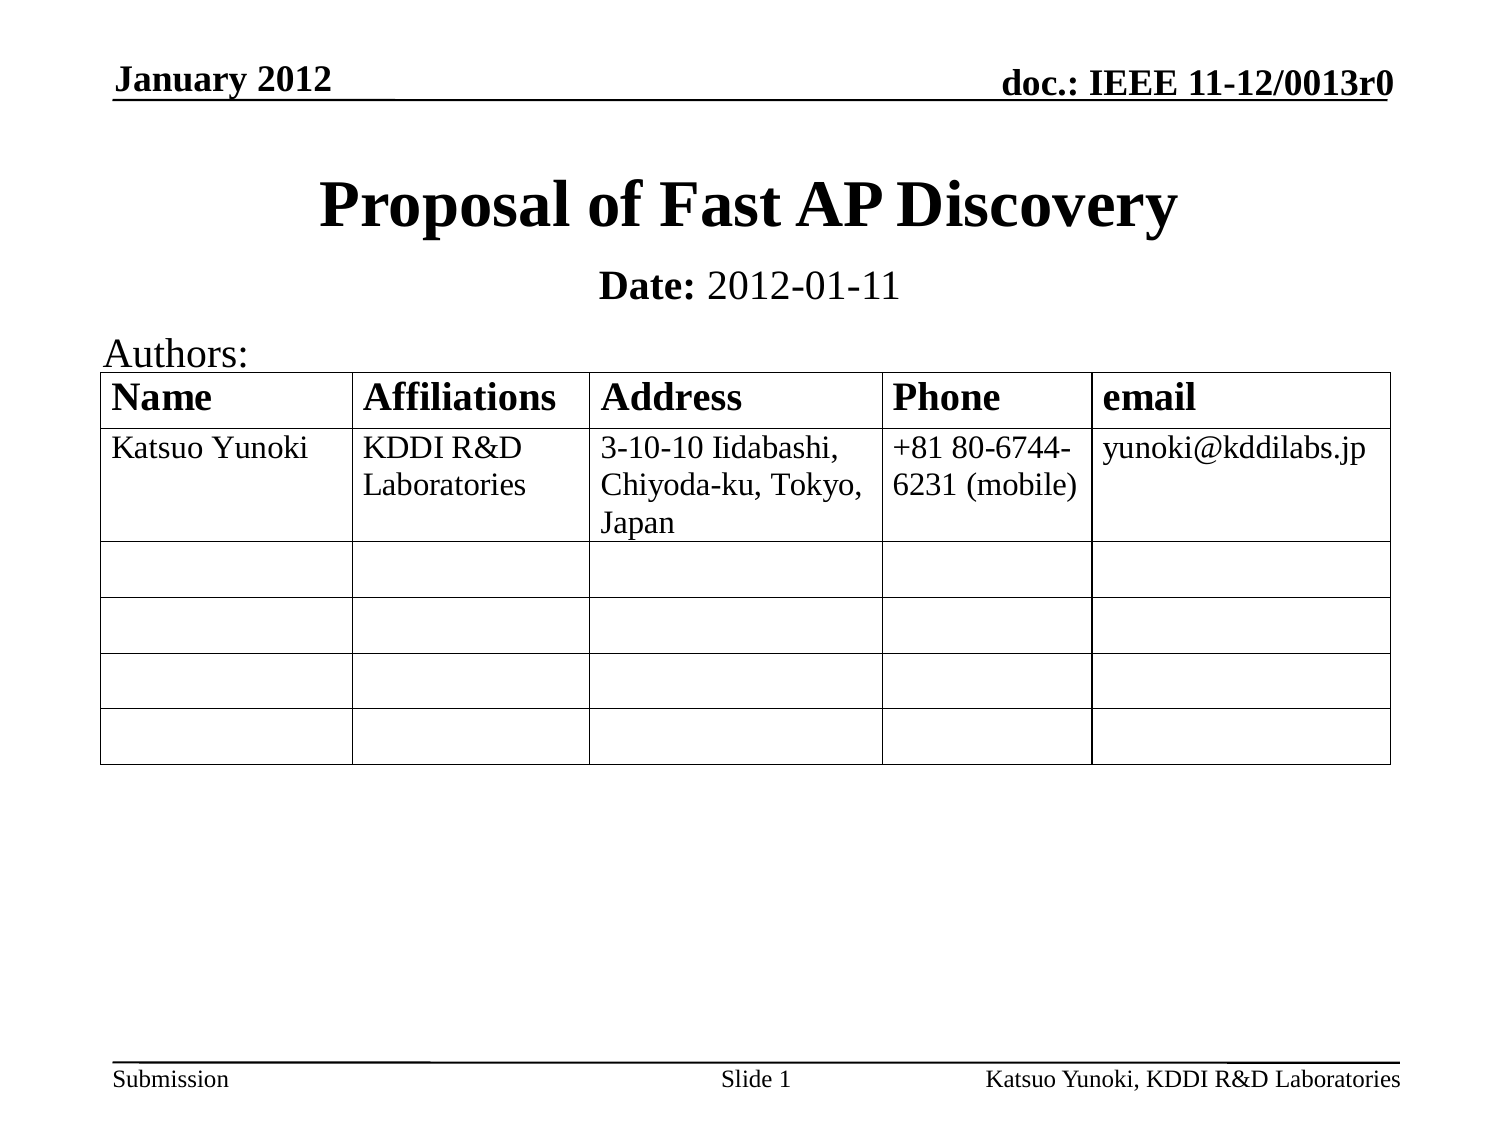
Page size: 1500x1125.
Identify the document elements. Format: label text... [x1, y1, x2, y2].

list Date: 2012-01-11 [112, 249, 1388, 316]
title Proposal of Fast AP Discovery [112, 112, 1388, 249]
footer Katsuo Yunoki, KDDI R&D Laboratories [902, 1061, 1402, 1093]
text_box Authors: [87, 318, 325, 370]
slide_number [114, 54, 493, 100]
slide_number Slide 1 [712, 1061, 800, 1123]
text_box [84, 372, 1406, 813]
